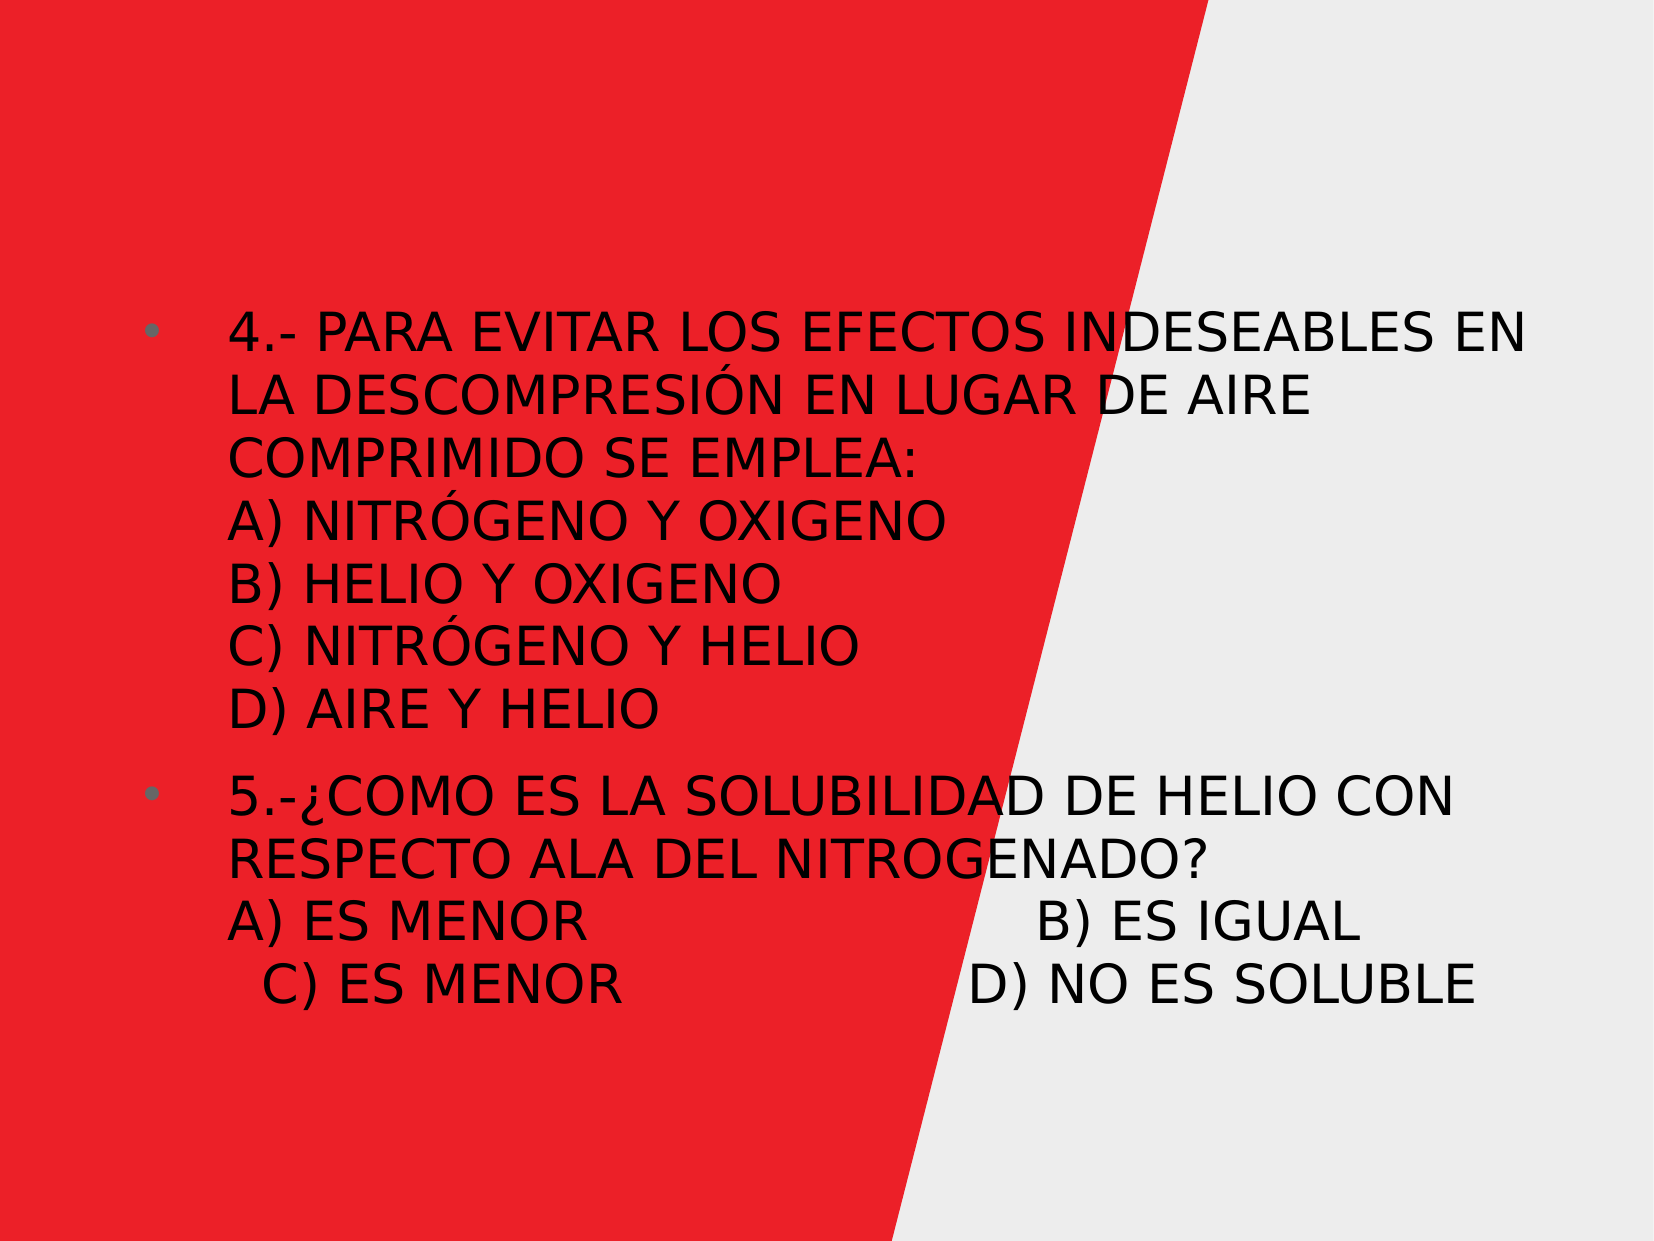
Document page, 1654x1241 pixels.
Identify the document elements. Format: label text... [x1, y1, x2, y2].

text_box 4.- PARA EVITAR LOS EFECTOS INDESEABLES EN LA DESCOMPRESIÓN EN LUGAR DE AIRE COMPRIMIDO SE EMPLEA: A) NITRÓGENO Y OXIGENO B) HELIO Y OXIGENO C) NITRÓGENO Y HELIO D) AIRE Y HELIO 5.-¿COMO ES LA SOLUBILIDAD DE HELIO CON RESPECTO ALA DEL NITROGENADO? A) ES MENOR B) ES IGUAL C) ES MENOR D) NO ES SOLUBLE [114, 301, 1539, 1033]
